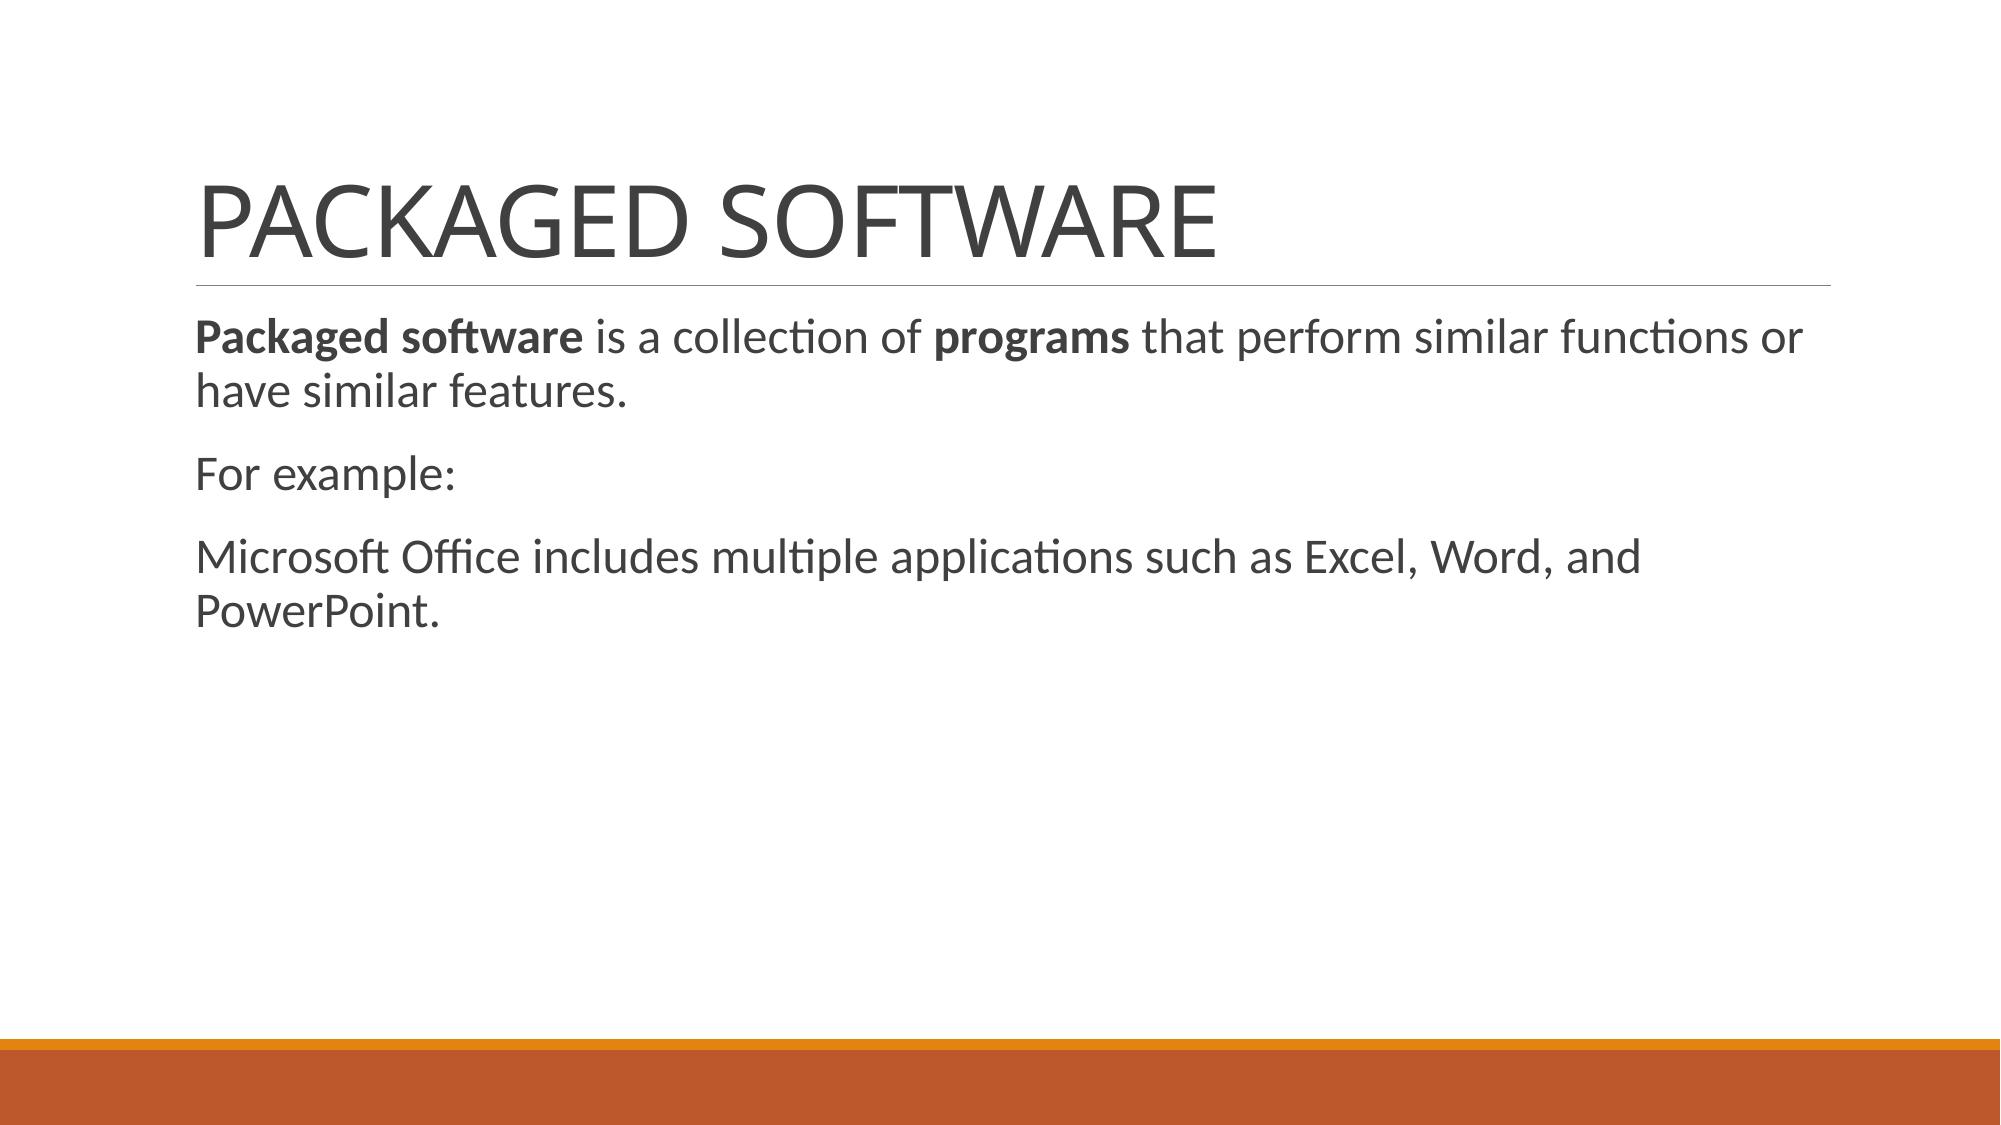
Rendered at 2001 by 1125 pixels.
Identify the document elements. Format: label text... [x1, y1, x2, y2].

title PACKAGED SOFTWARE [180, 47, 1830, 285]
list Packaged software is a collection of programs that perform similar functions or have similar features. For example: Microsoft Office includes multiple applications such as Excel, Word, and PowerPoint. [180, 302, 1830, 963]
